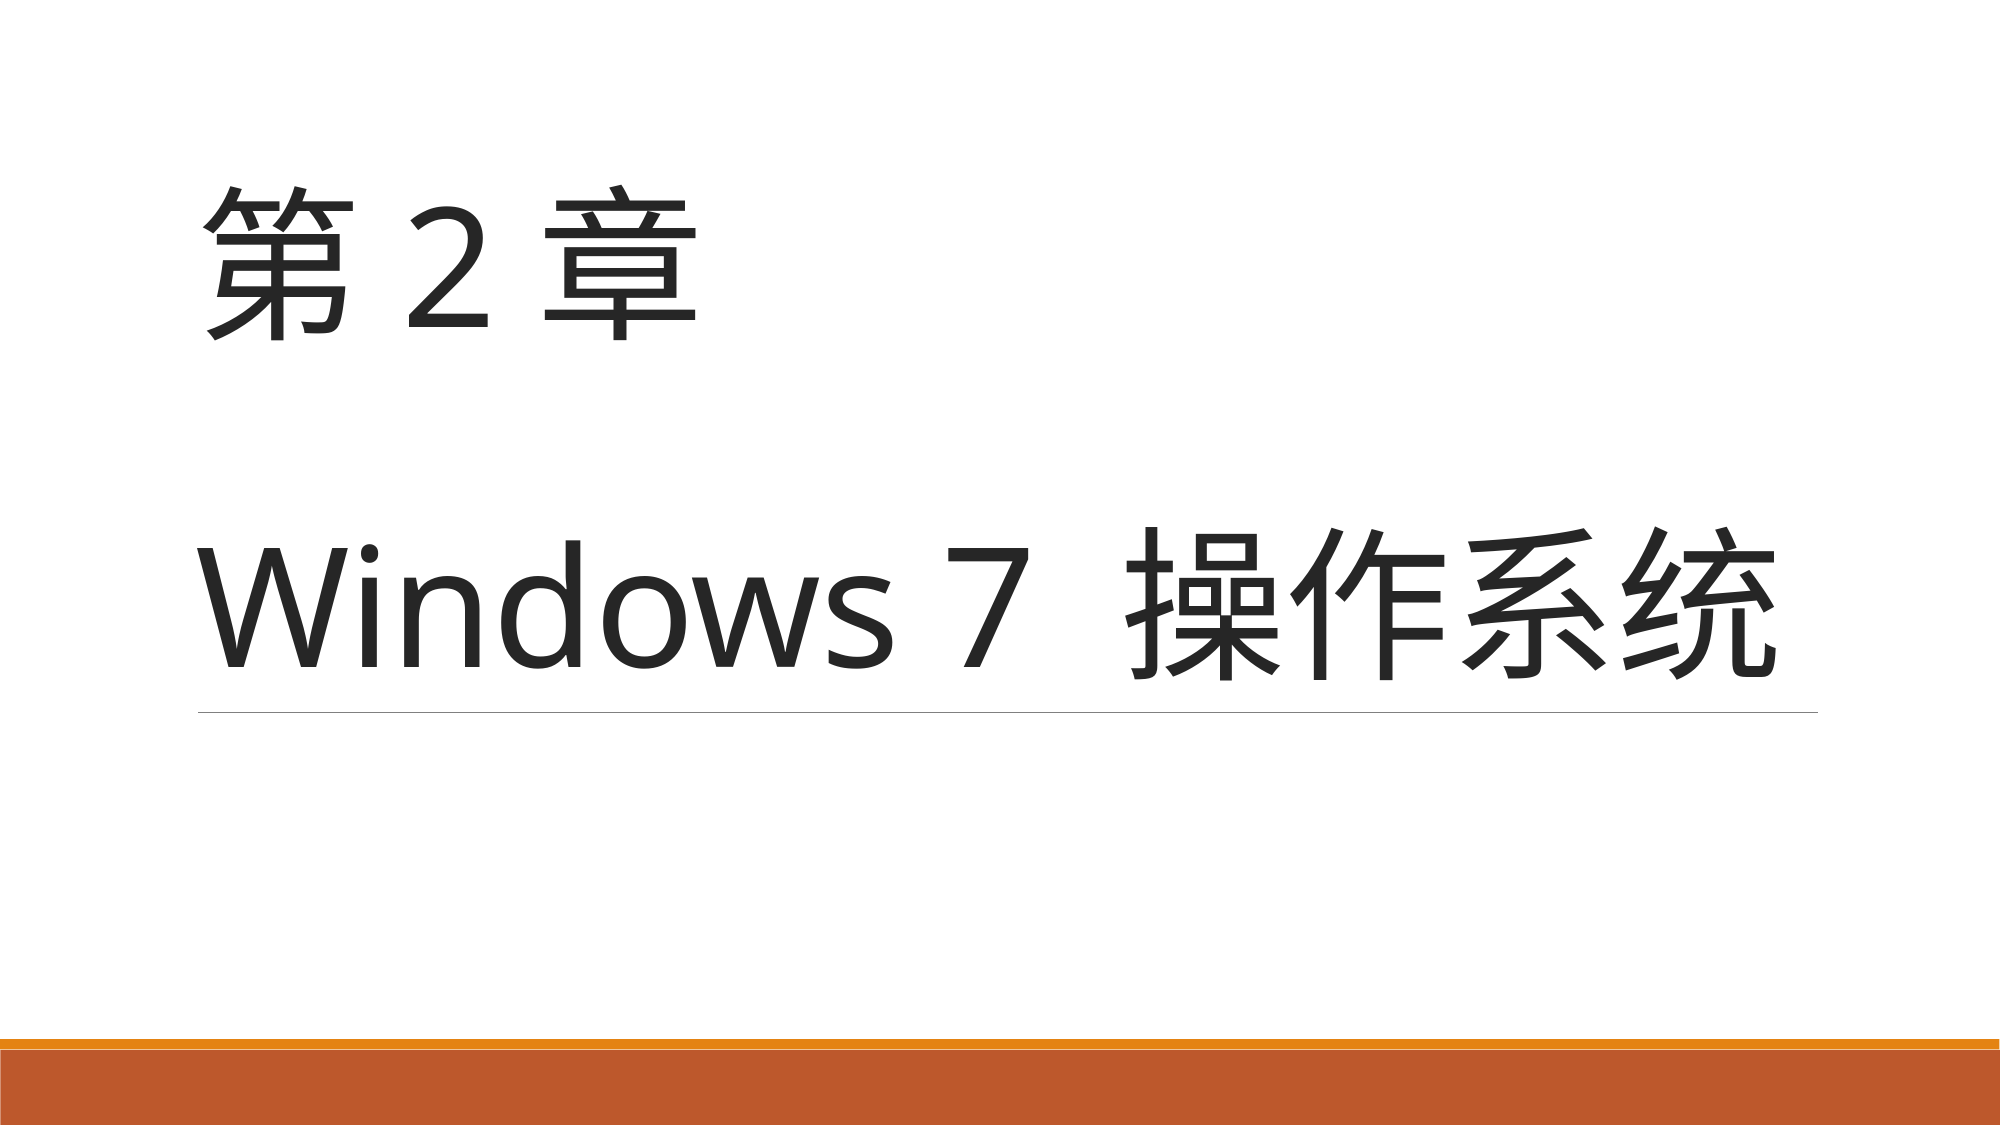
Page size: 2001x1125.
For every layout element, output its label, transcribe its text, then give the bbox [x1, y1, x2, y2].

title 第2章 Windows 7 操作系统 [180, 124, 1830, 710]
